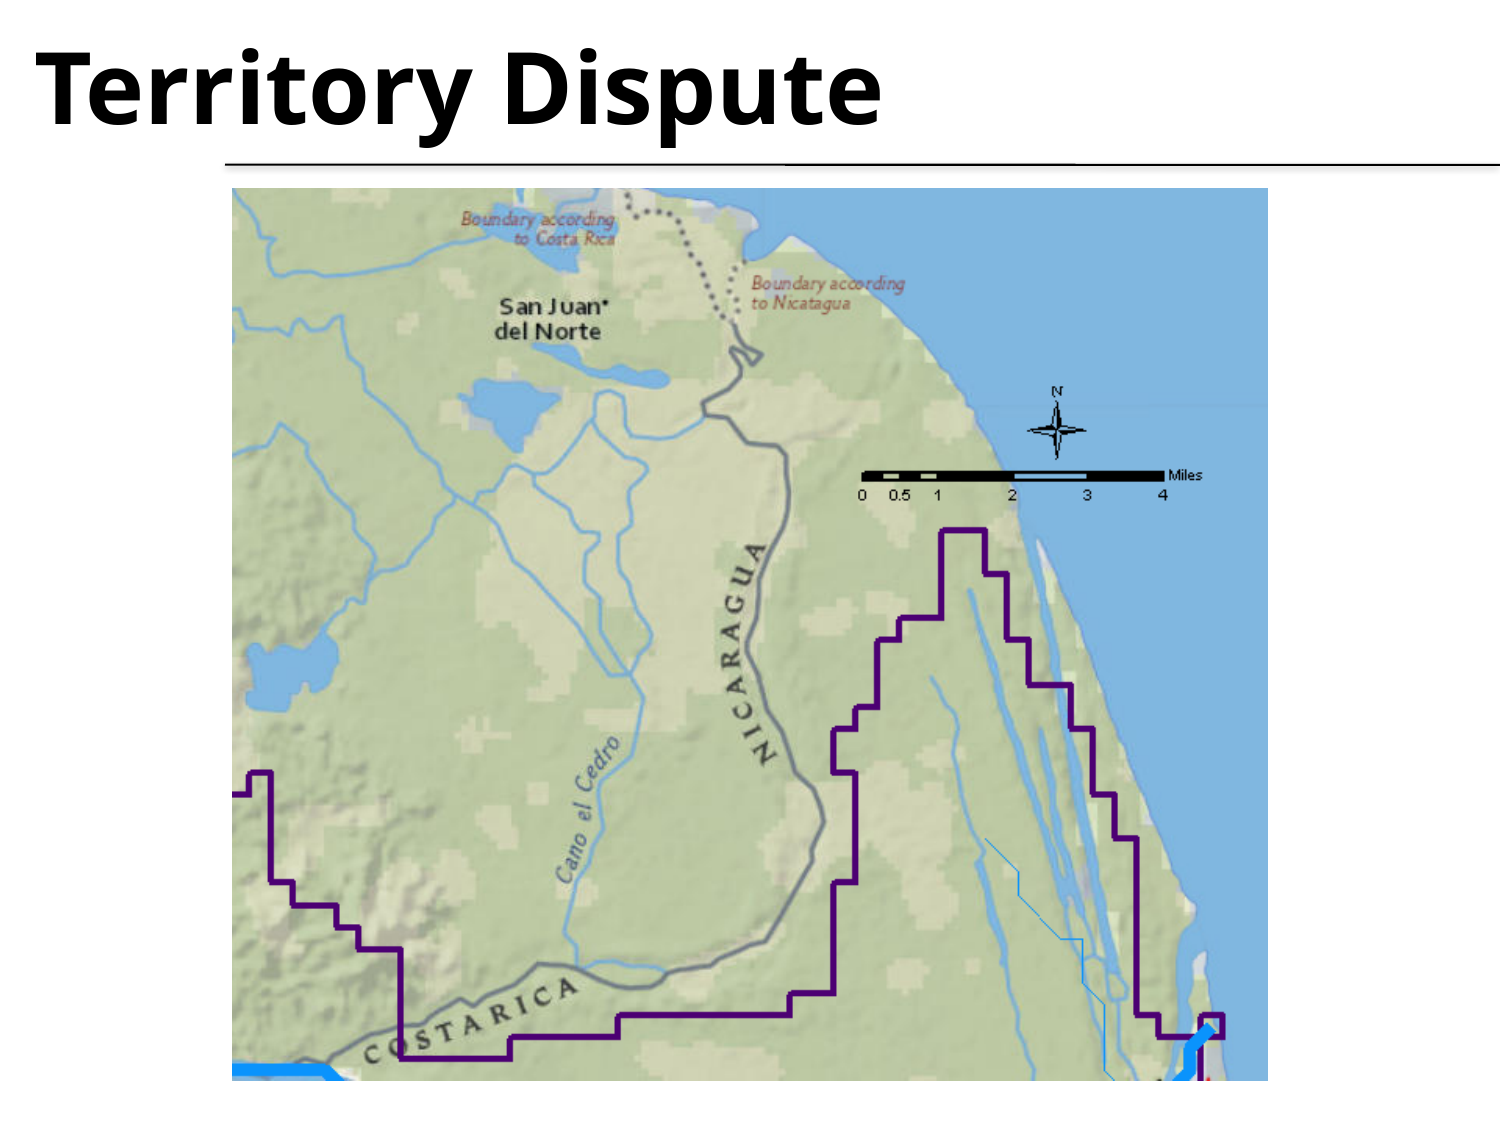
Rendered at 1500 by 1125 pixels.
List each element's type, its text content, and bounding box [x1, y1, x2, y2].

text_box Territory Dispute [19, 0, 1295, 275]
picture [231, 188, 1269, 1081]
